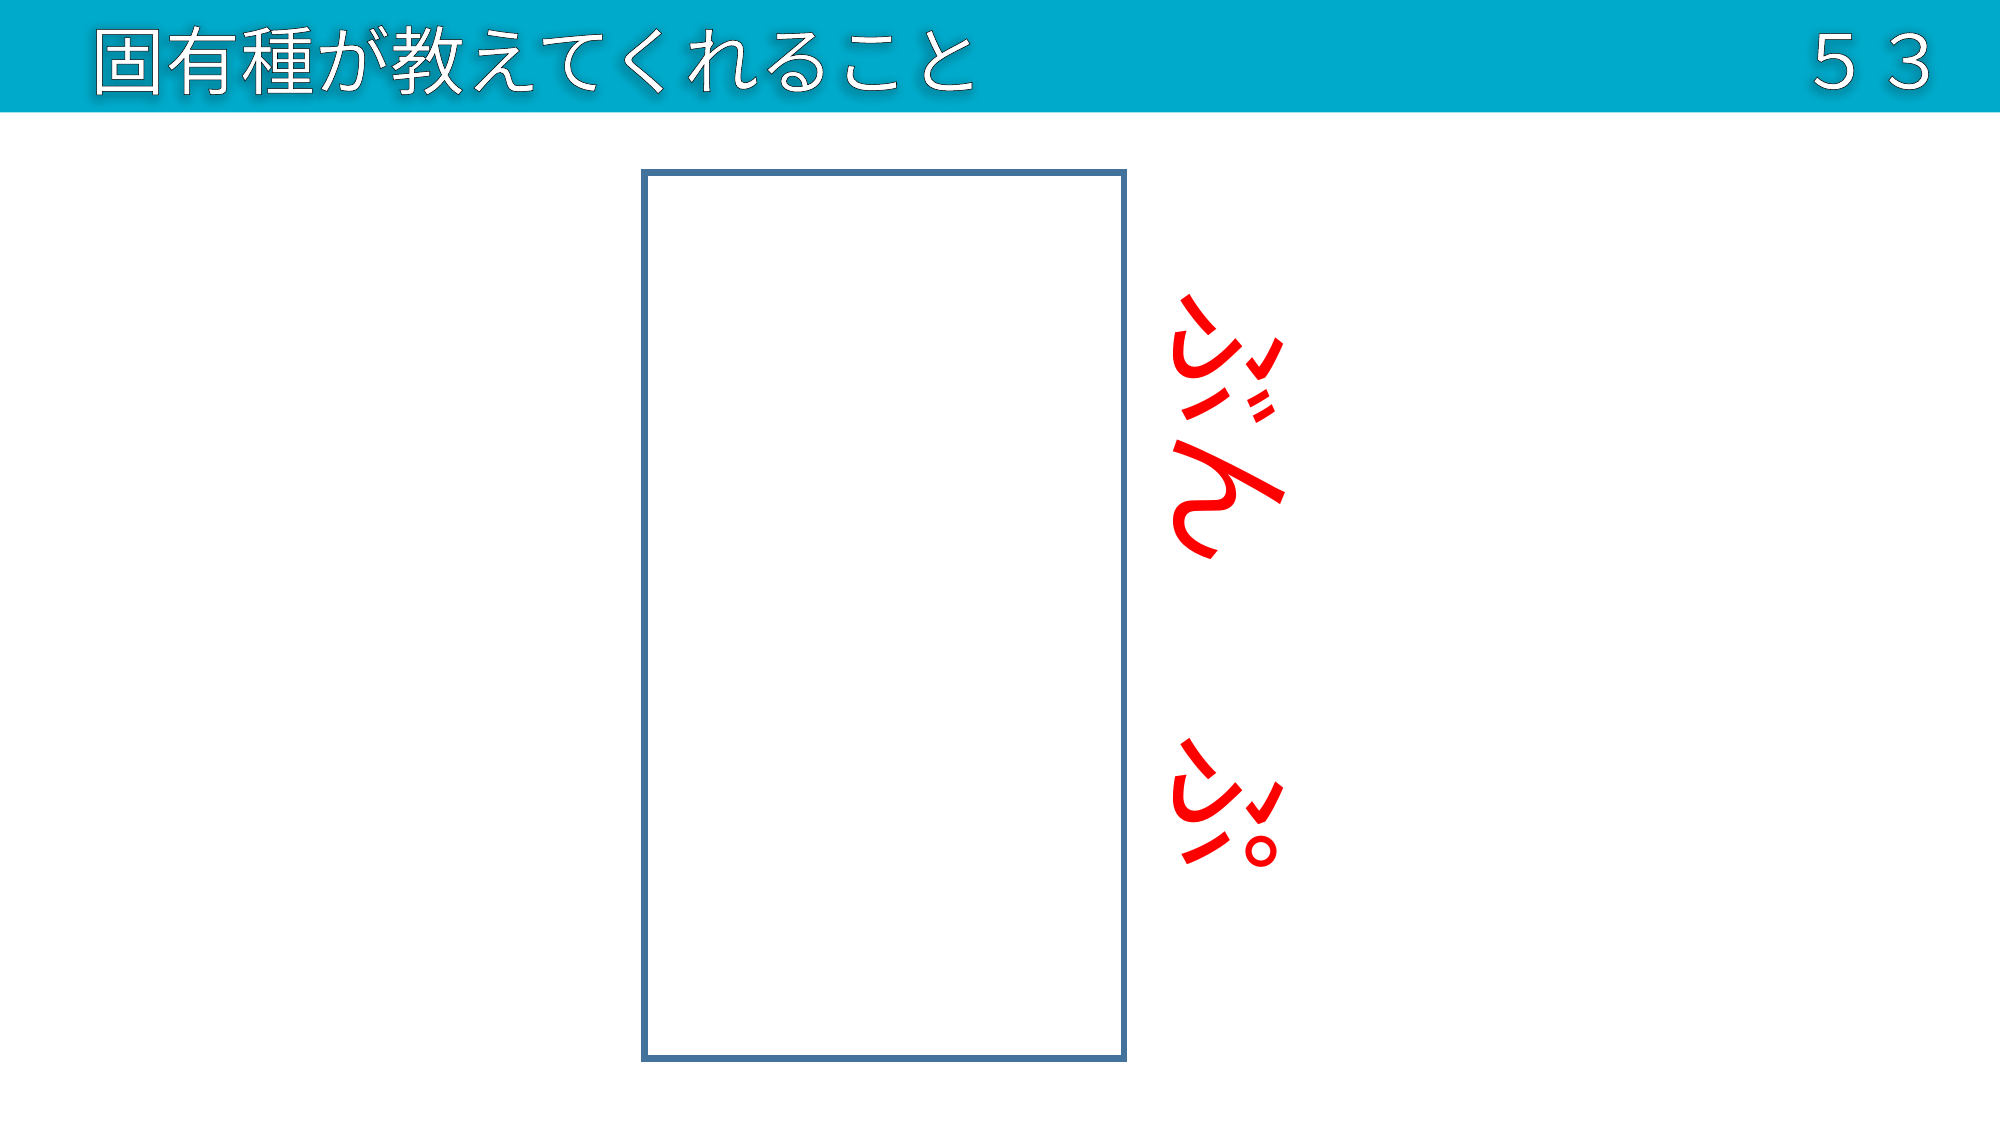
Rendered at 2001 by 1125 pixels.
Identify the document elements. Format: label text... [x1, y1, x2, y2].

text_box 固有種が教えてくれること [75, 6, 1225, 112]
text_box [0, 0, 2000, 113]
text_box ５３ [1782, 6, 1963, 112]
text_box [643, 172, 1125, 1060]
text_box ぶん ぷ [1152, 277, 1323, 918]
text_box 分布 [616, 195, 1152, 1125]
